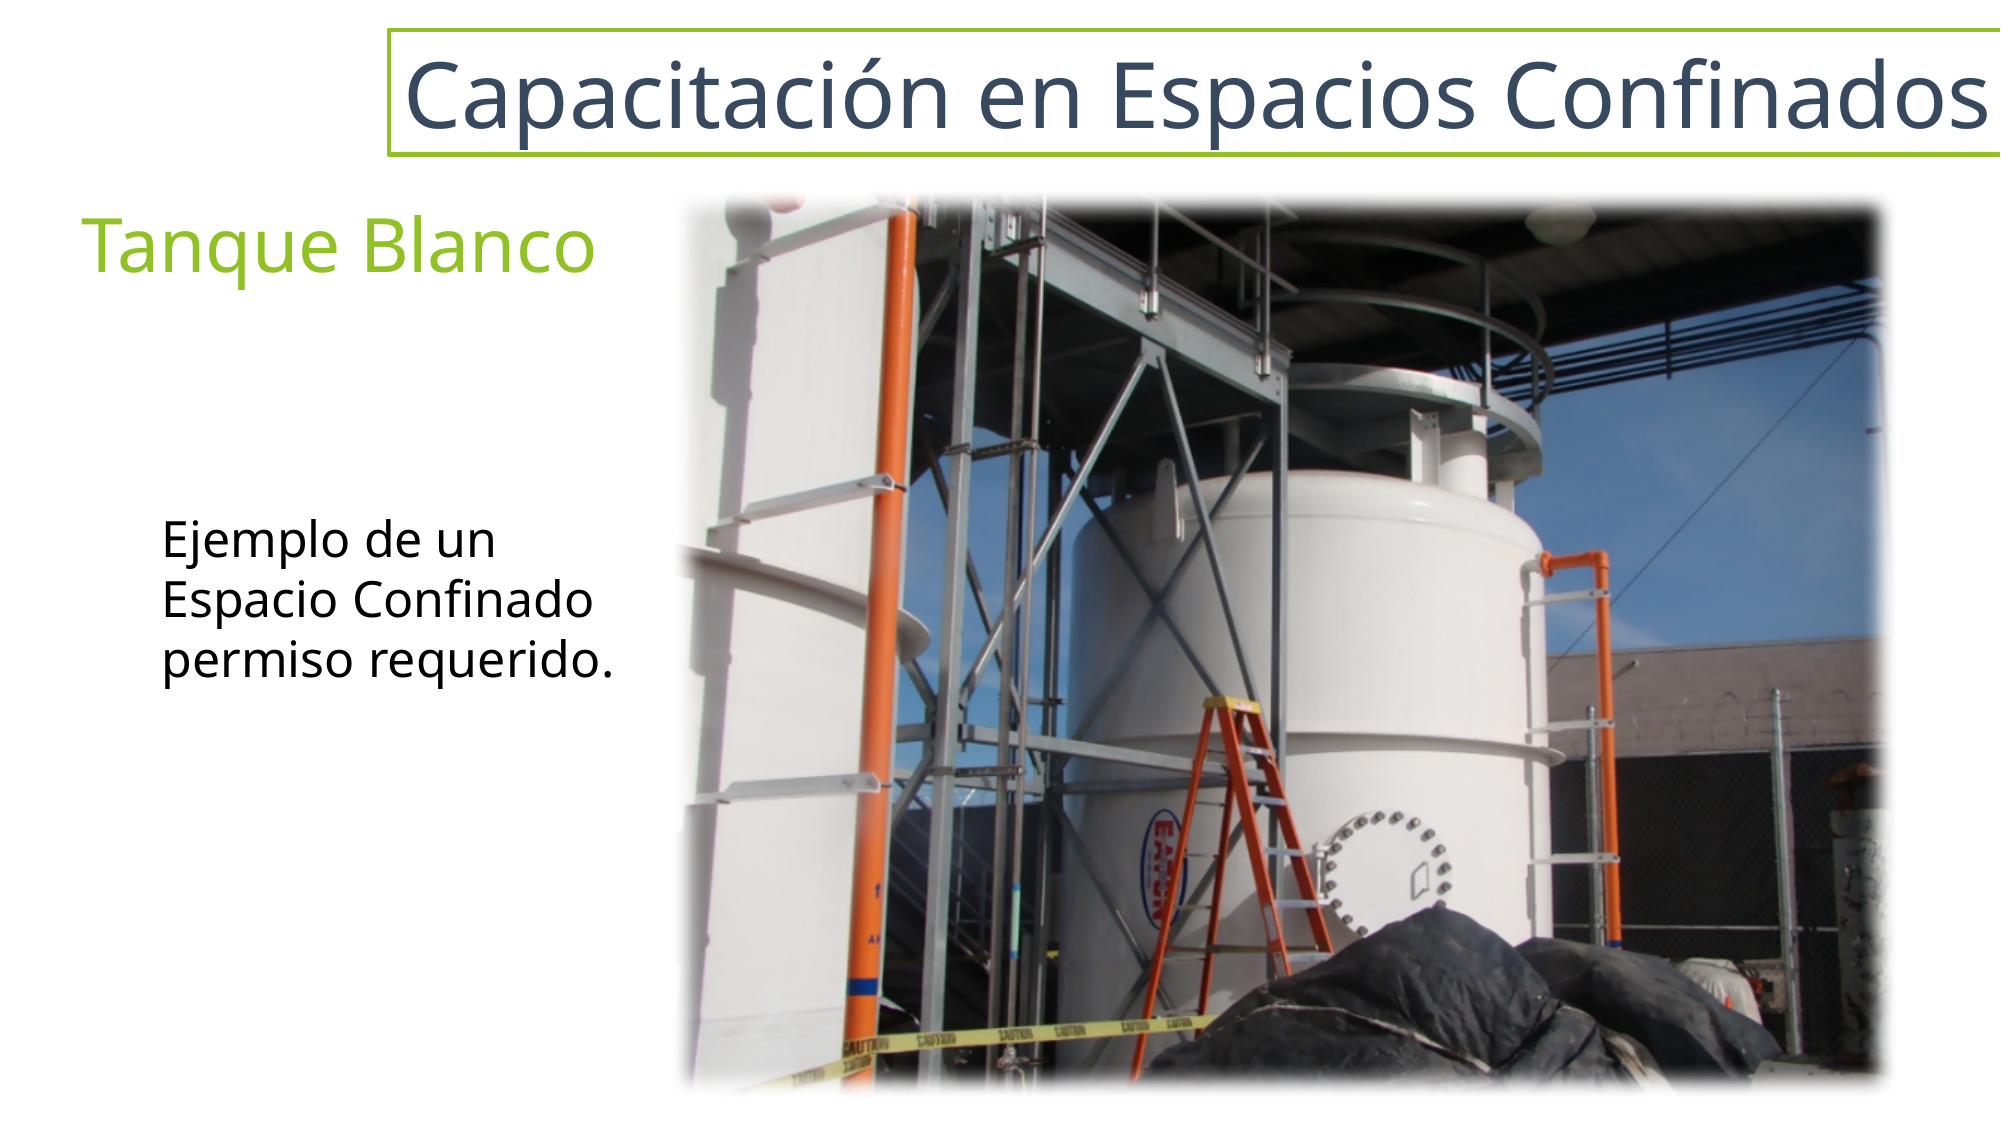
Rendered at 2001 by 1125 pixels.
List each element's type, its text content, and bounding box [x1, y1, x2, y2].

picture [672, 189, 1898, 1101]
text_box Ejemplo de un Espacio Confinado permiso requerido. [146, 499, 667, 695]
title Tanque Blanco [66, 190, 671, 408]
text_box Capacitación en Espacios Confinados [388, 29, 2000, 155]
